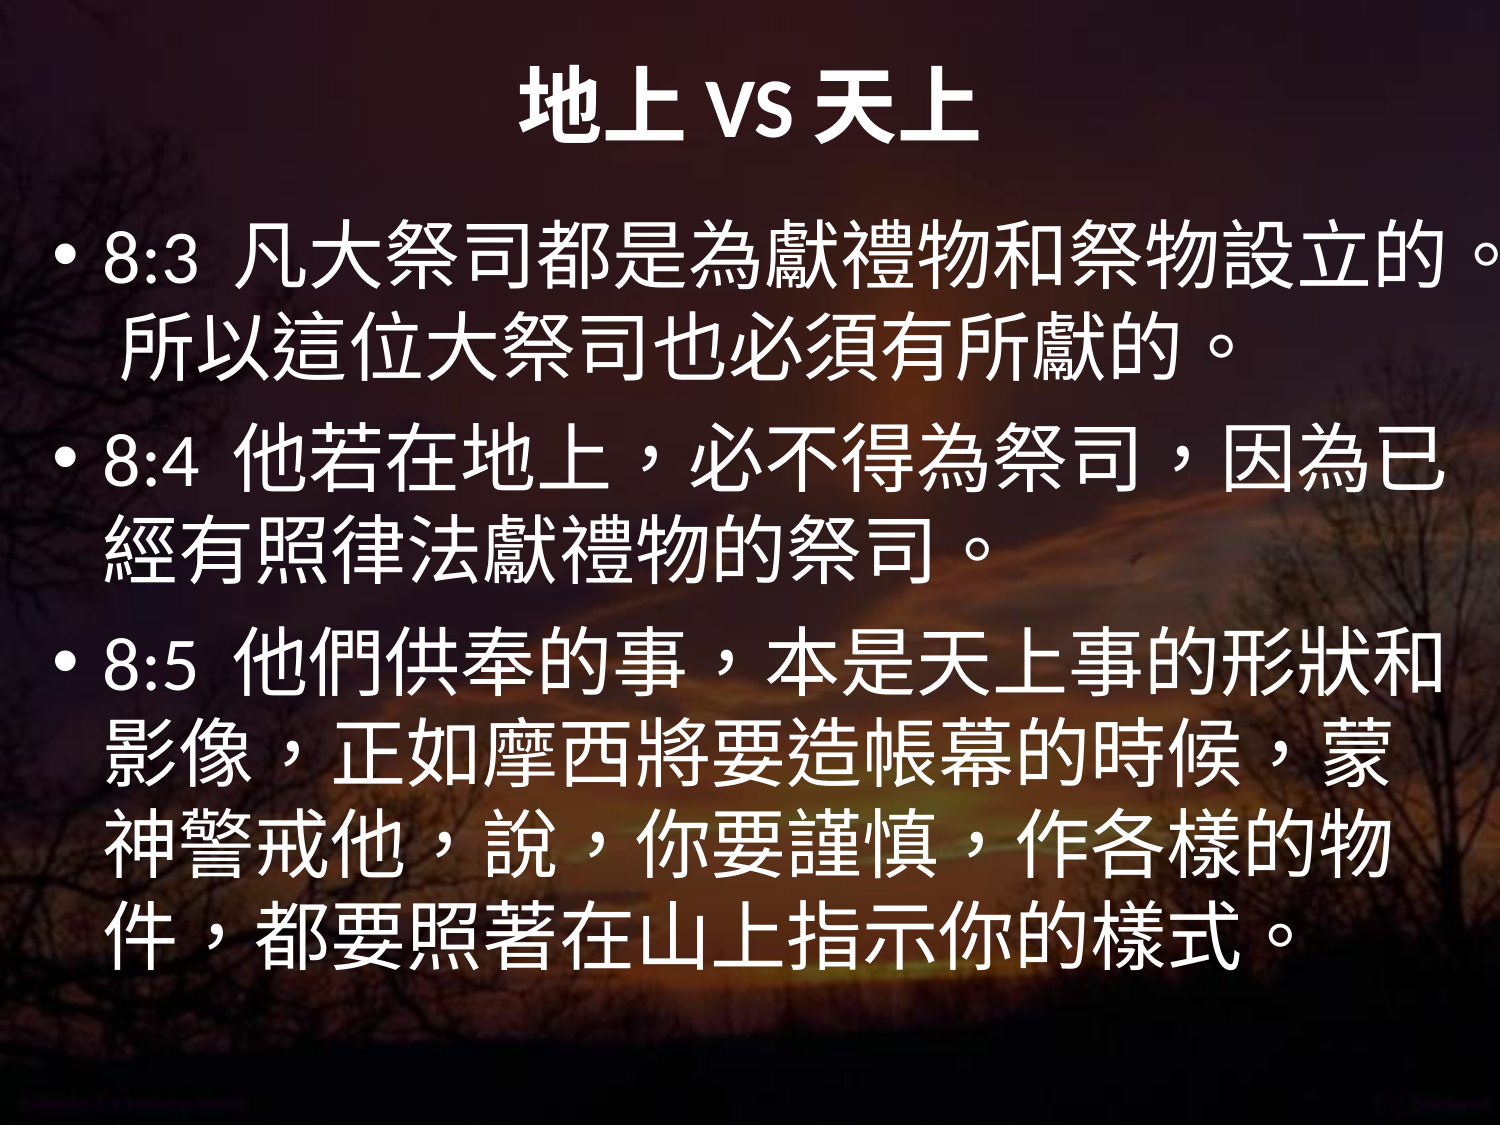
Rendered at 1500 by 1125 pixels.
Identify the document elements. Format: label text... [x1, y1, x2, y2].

list 8:3 凡大祭司都是為獻禮物和祭物設立的。 所以這位大祭司也必須有所獻的。 8:4 他若在地上，必不得為祭司，因為已經有照律法獻禮物的祭司。 8:5 他們供奉的事，本是天上事的形狀和影像，正如摩西將要造帳幕的時候，蒙神警戒他，說，你要謹慎，作各樣的物件，都要照著在山上指示你的樣式。 [37, 200, 1475, 1100]
picture [0, 0, 1500, 1125]
title 地上VS天上 [75, 45, 1425, 163]
